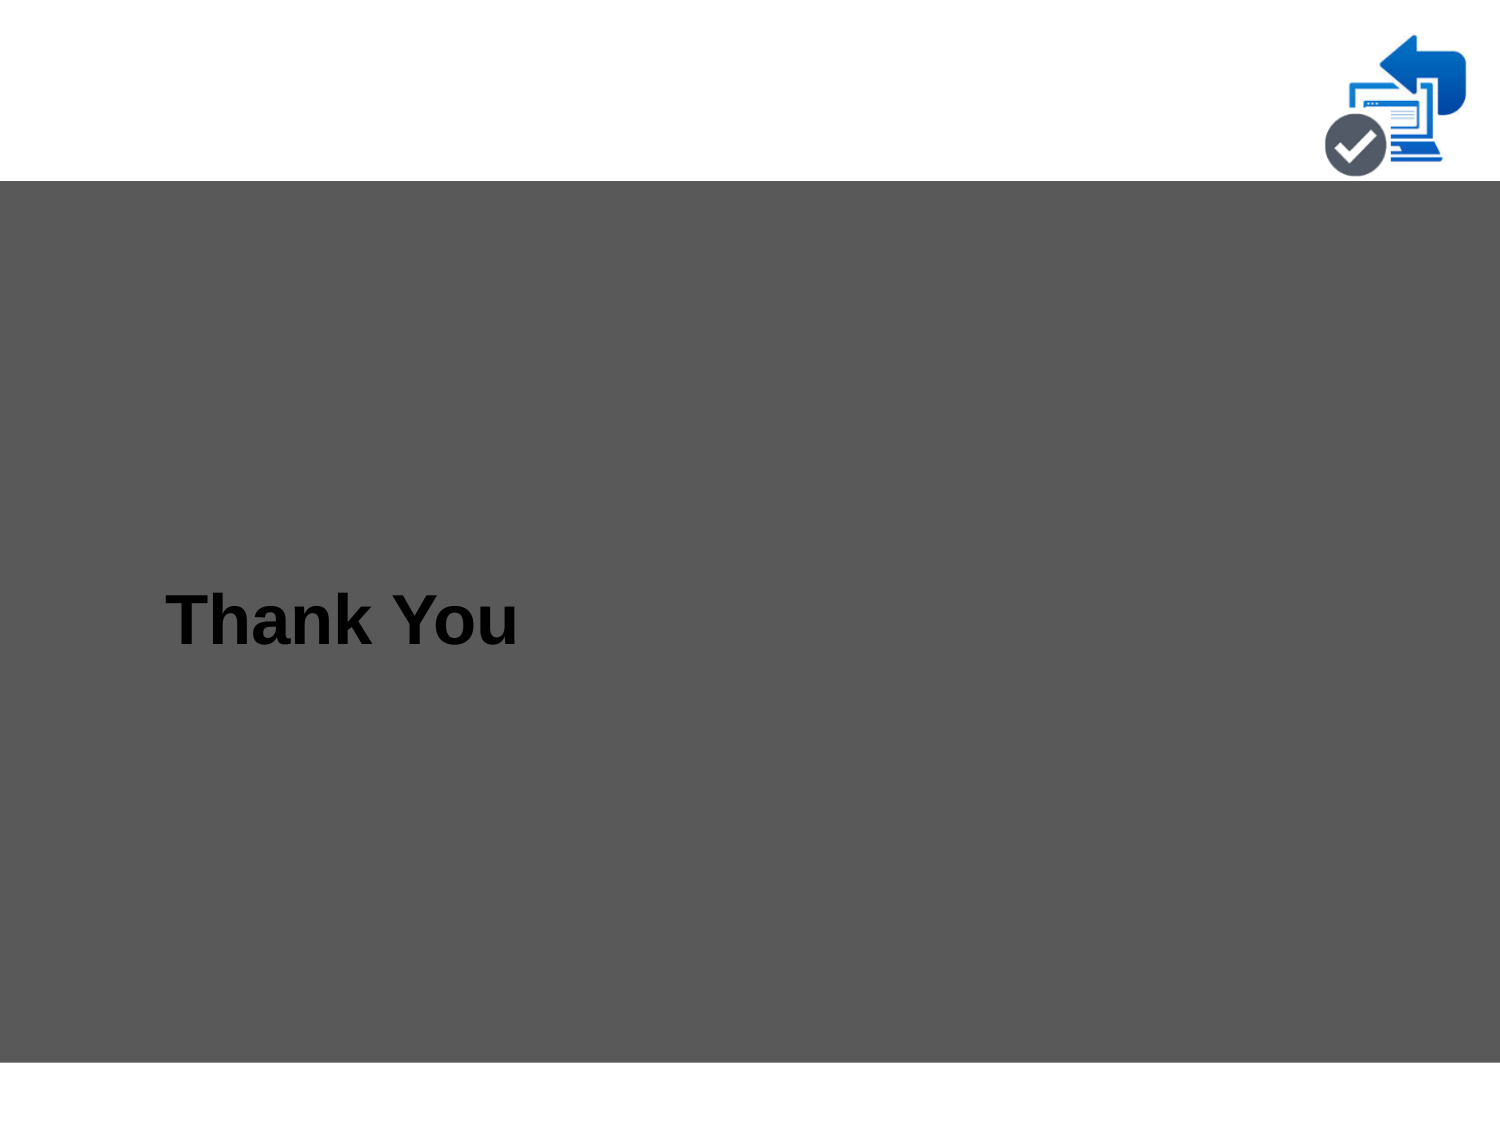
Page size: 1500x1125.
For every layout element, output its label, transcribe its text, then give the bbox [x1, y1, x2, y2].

picture [1324, 33, 1468, 178]
title Thank You [0, 180, 1500, 1063]
